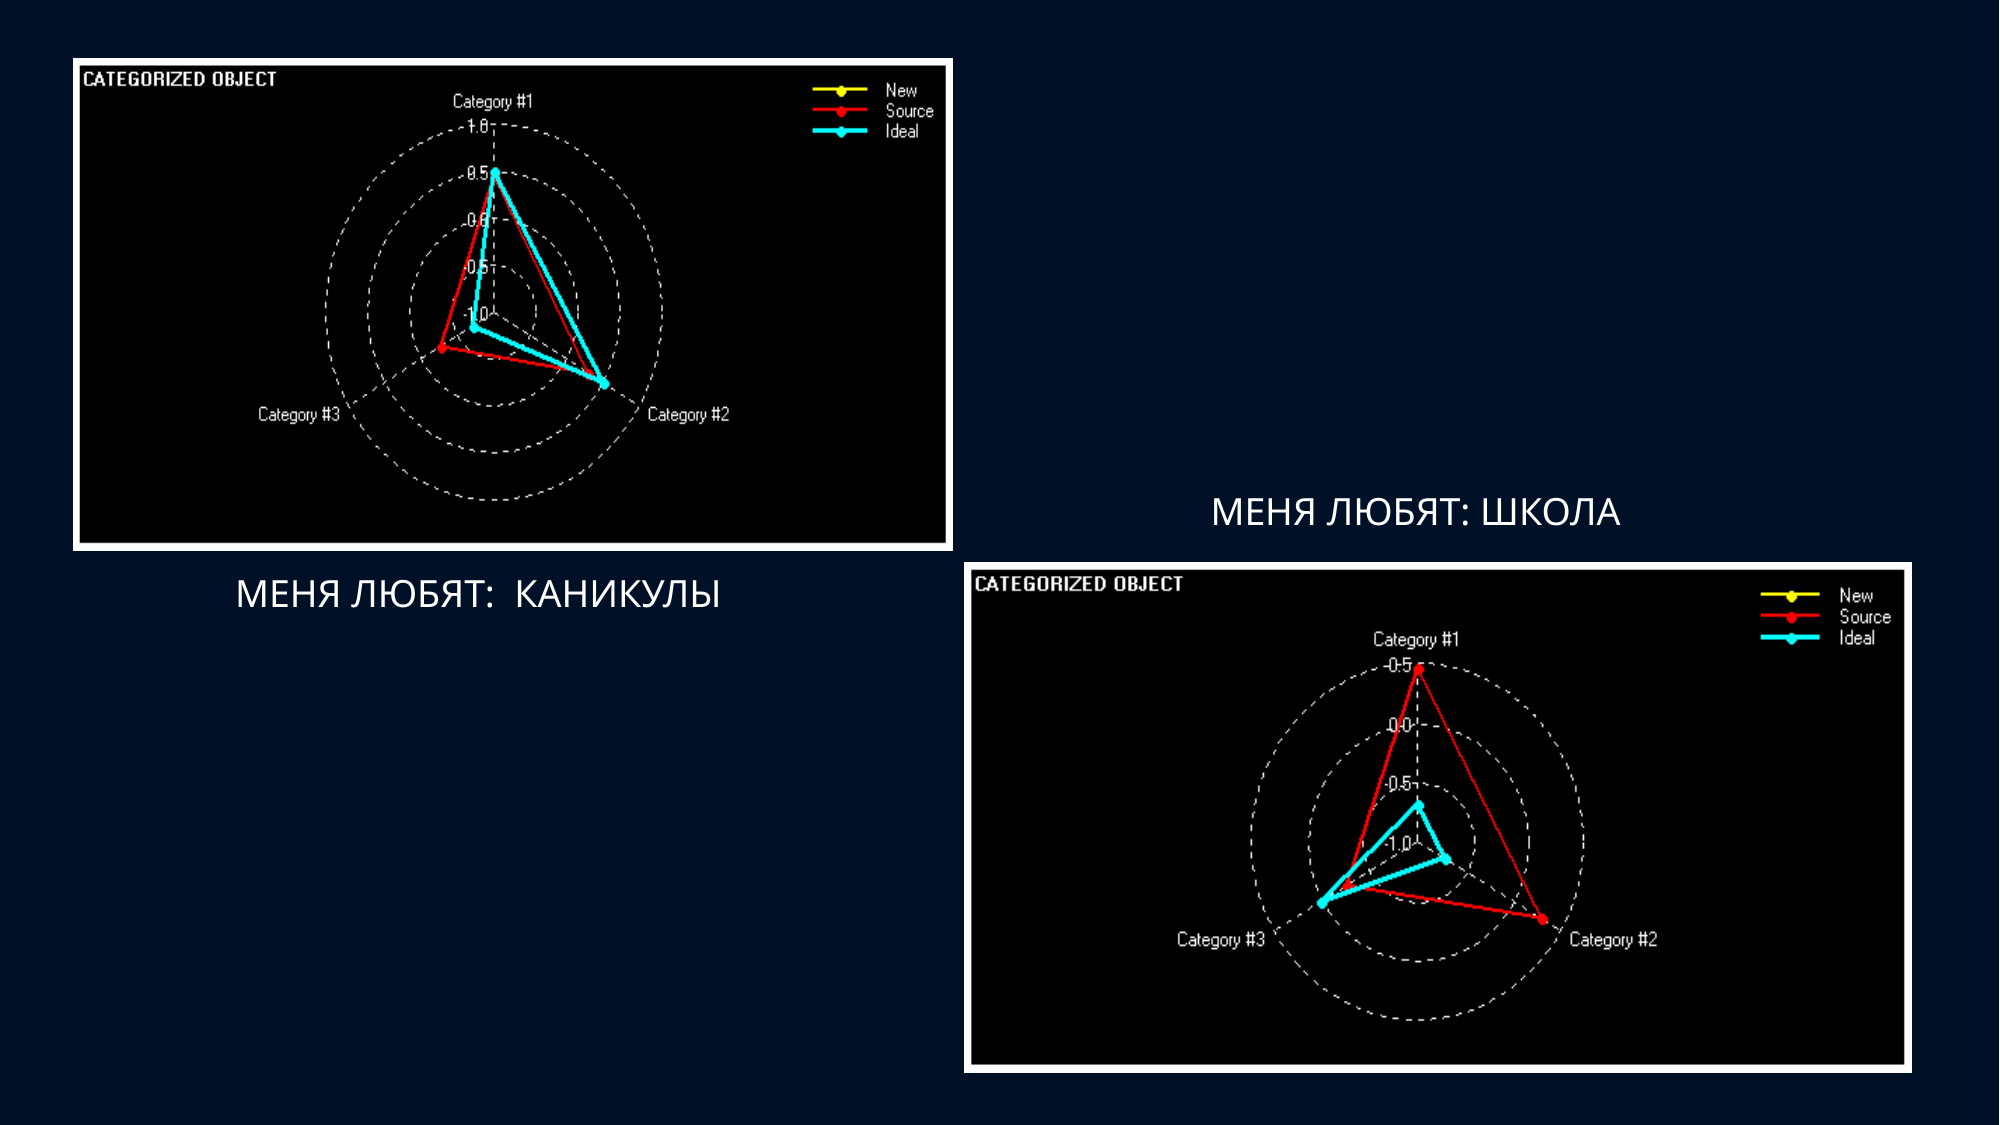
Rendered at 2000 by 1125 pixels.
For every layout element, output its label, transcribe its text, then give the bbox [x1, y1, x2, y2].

text_box МЕНЯ ЛЮБЯТ: ШКОЛА [1195, 480, 1636, 541]
picture [964, 562, 1913, 1073]
picture [73, 58, 953, 551]
text_box МЕНЯ ЛЮБЯТ: КАНИКУЛЫ [220, 562, 737, 623]
